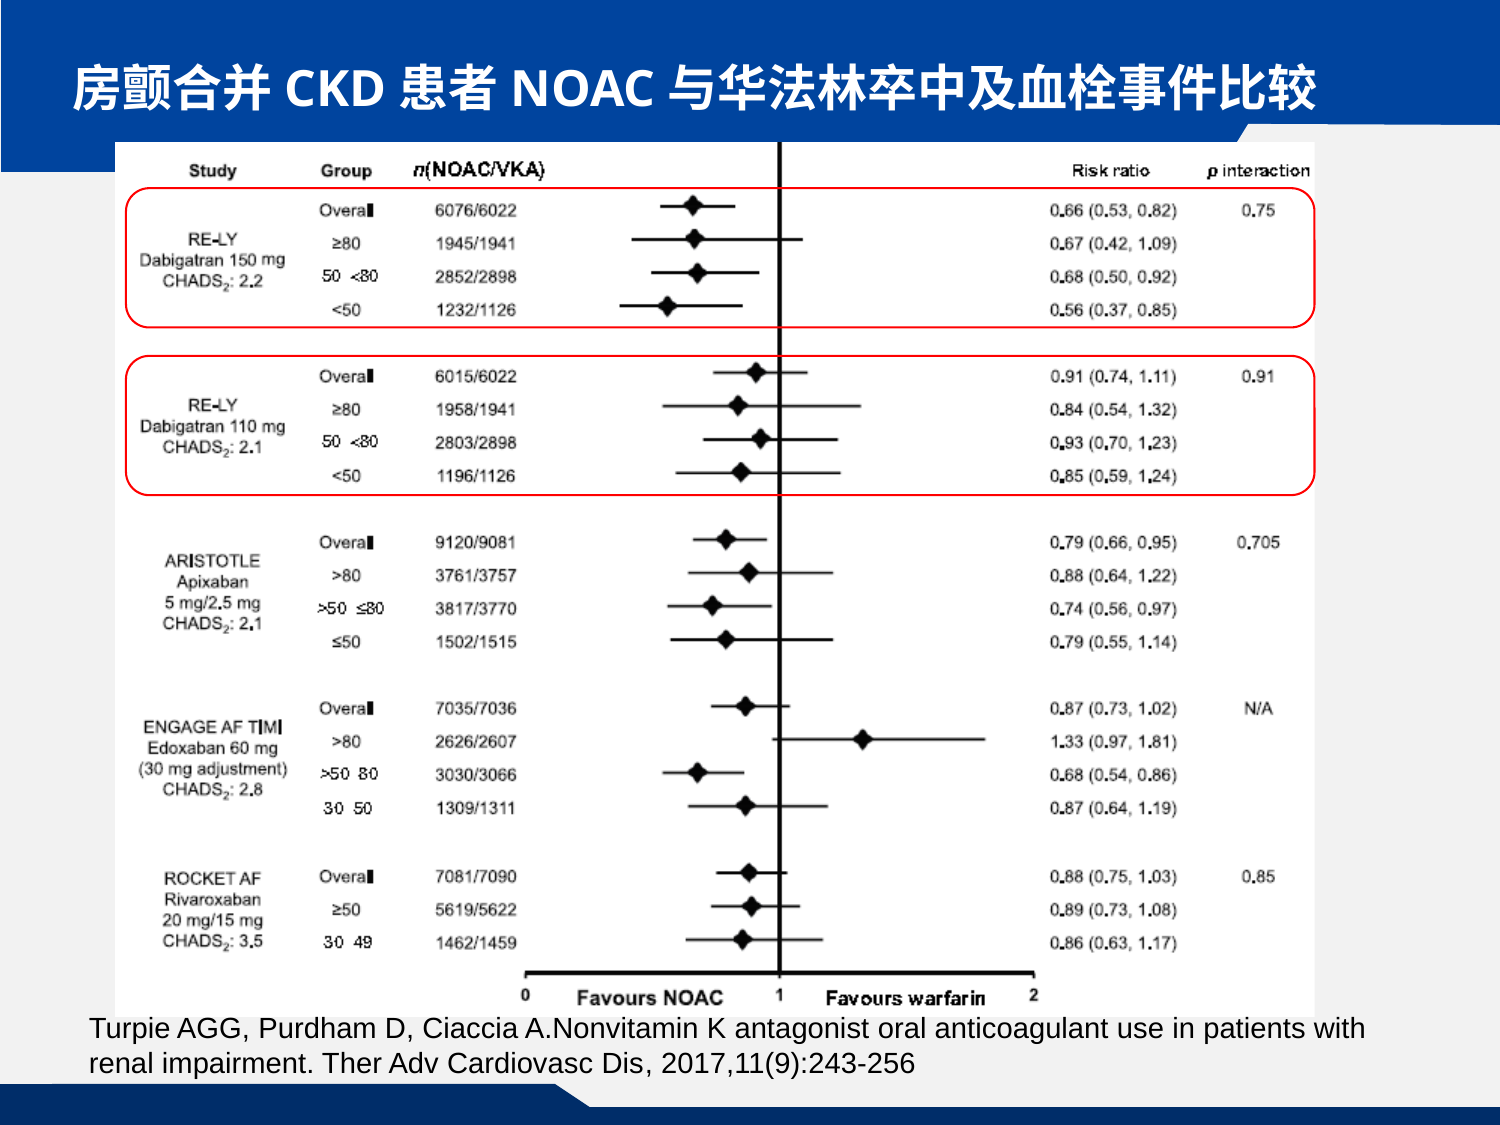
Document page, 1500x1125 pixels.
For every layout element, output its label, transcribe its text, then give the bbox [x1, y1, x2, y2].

text_box Turpie AGG, Purdham D, Ciaccia A.Nonvitamin K antagonist oral anticoagulant use in patients with renal impairment. Ther Adv Cardiovasc Dis, 2017,11(9):243-256 [74, 1001, 1421, 1087]
picture [115, 142, 1315, 1018]
text_box 房颤合并CKD患者NOAC与华法林卒中及血栓事件比较 [58, 37, 1442, 143]
